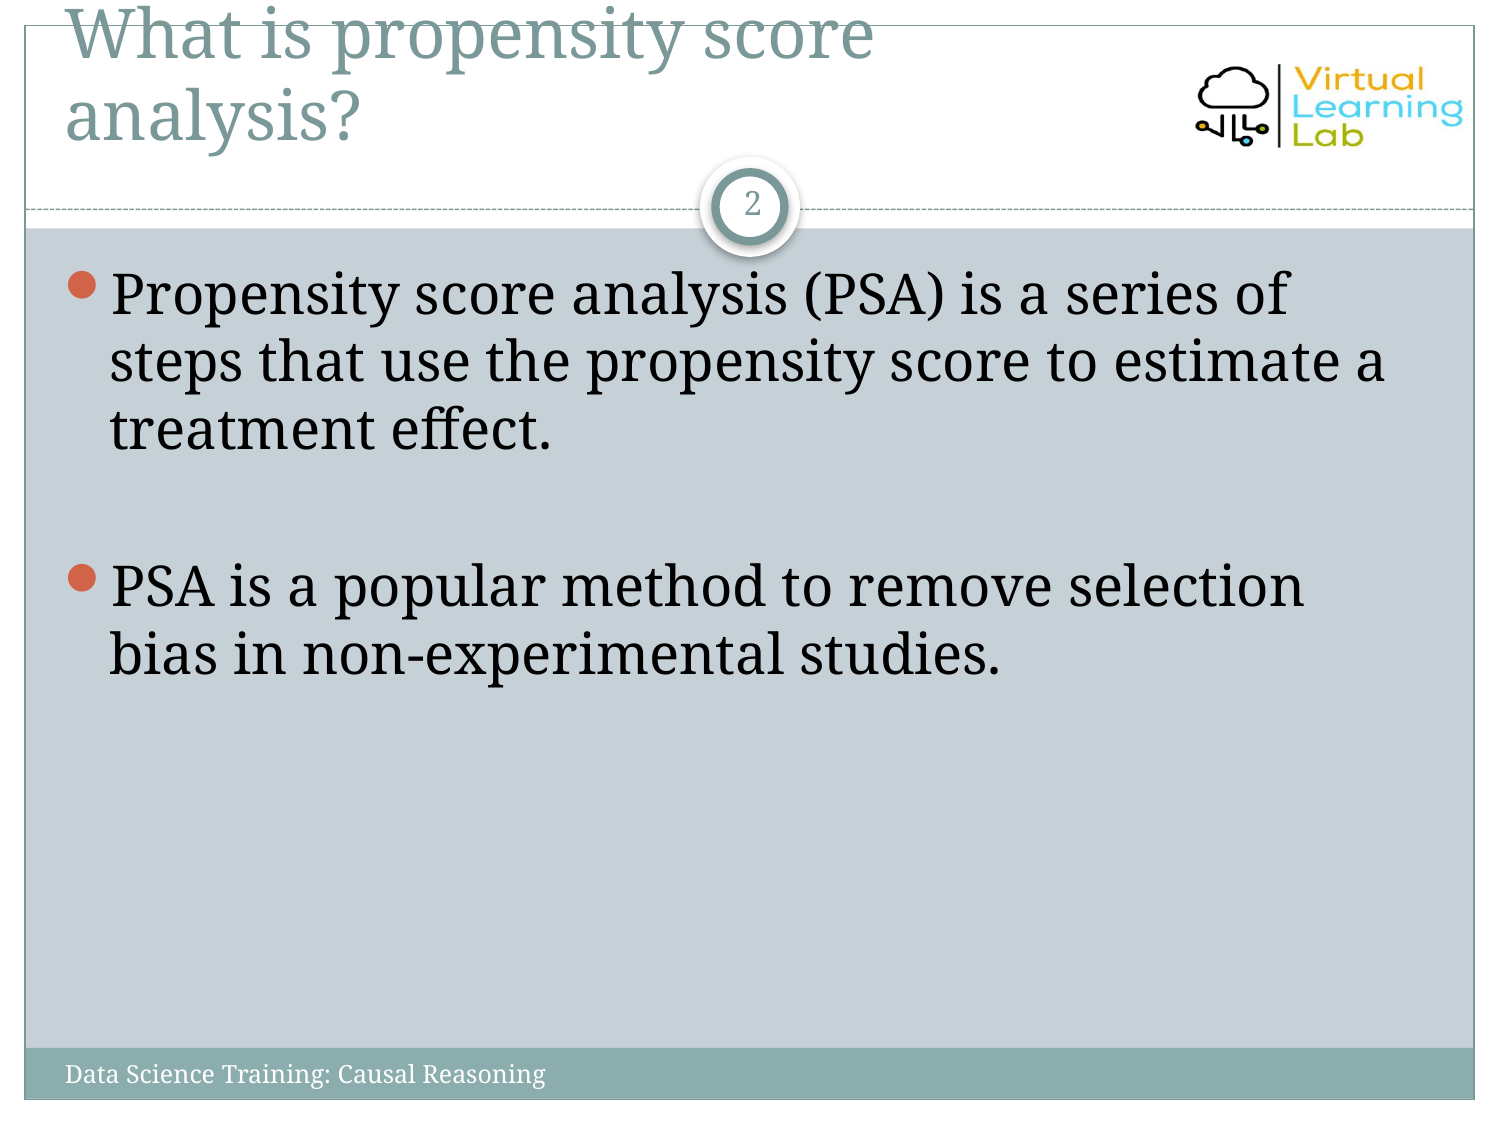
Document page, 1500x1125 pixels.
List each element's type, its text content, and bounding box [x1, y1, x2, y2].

picture [1187, 49, 1467, 164]
title What is propensity score analysis? [49, 37, 1163, 162]
footer Data Science Training: Causal Reasoning [50, 1051, 638, 1112]
slide_number 2 [715, 168, 791, 241]
list Propensity score analysis (PSA) is a series of steps that use the propensity score to estimate a treatment effect. PSA is a popular method to remove selection bias in non-experimental studies. [49, 250, 1445, 1001]
